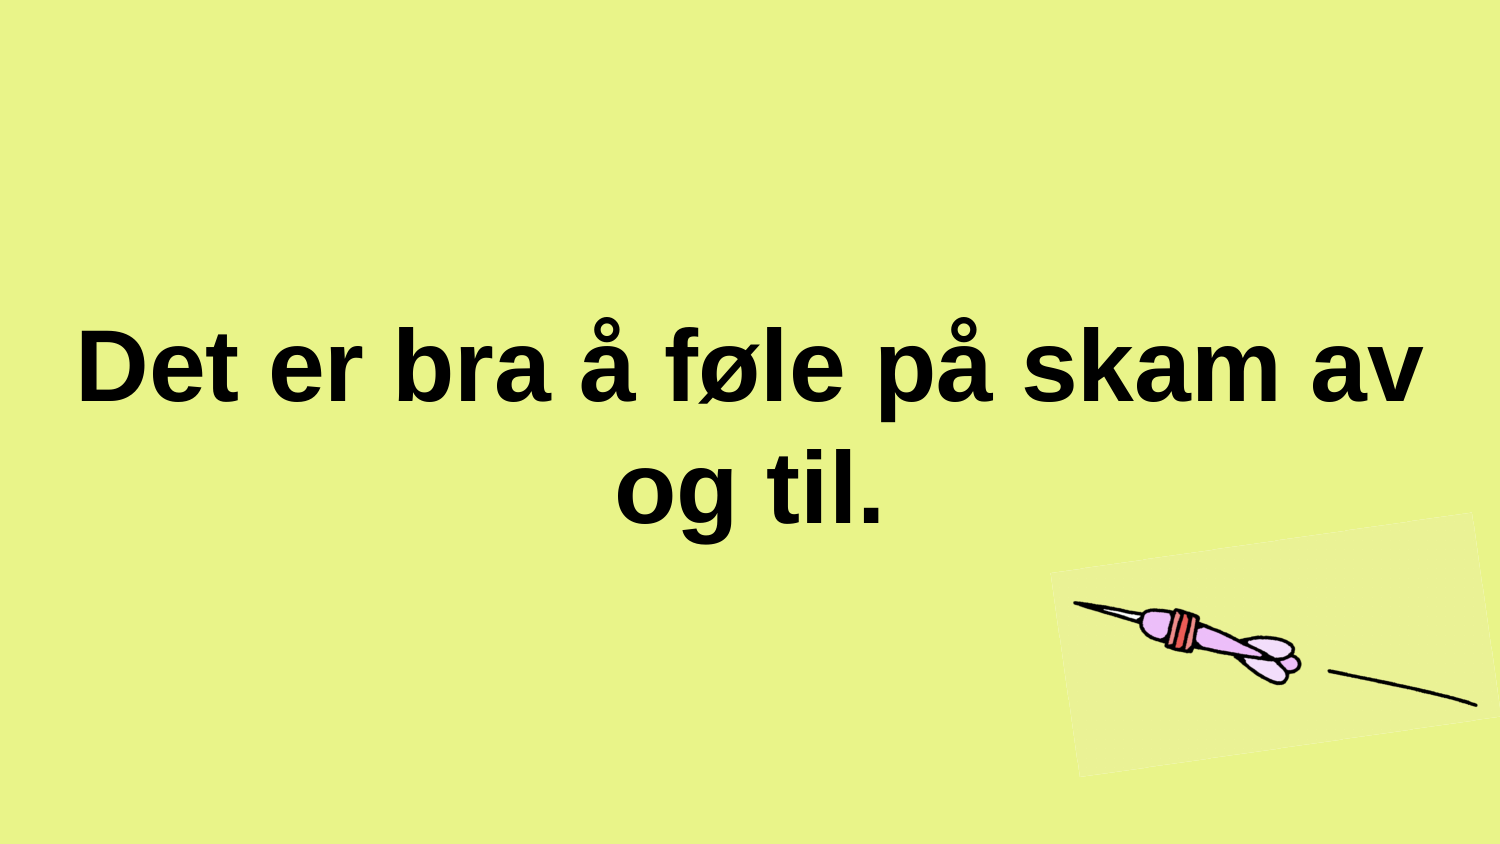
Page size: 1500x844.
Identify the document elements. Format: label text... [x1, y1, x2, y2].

title Det er bra å føle på skam av og til. [51, 253, 1449, 591]
picture [1051, 513, 1500, 776]
